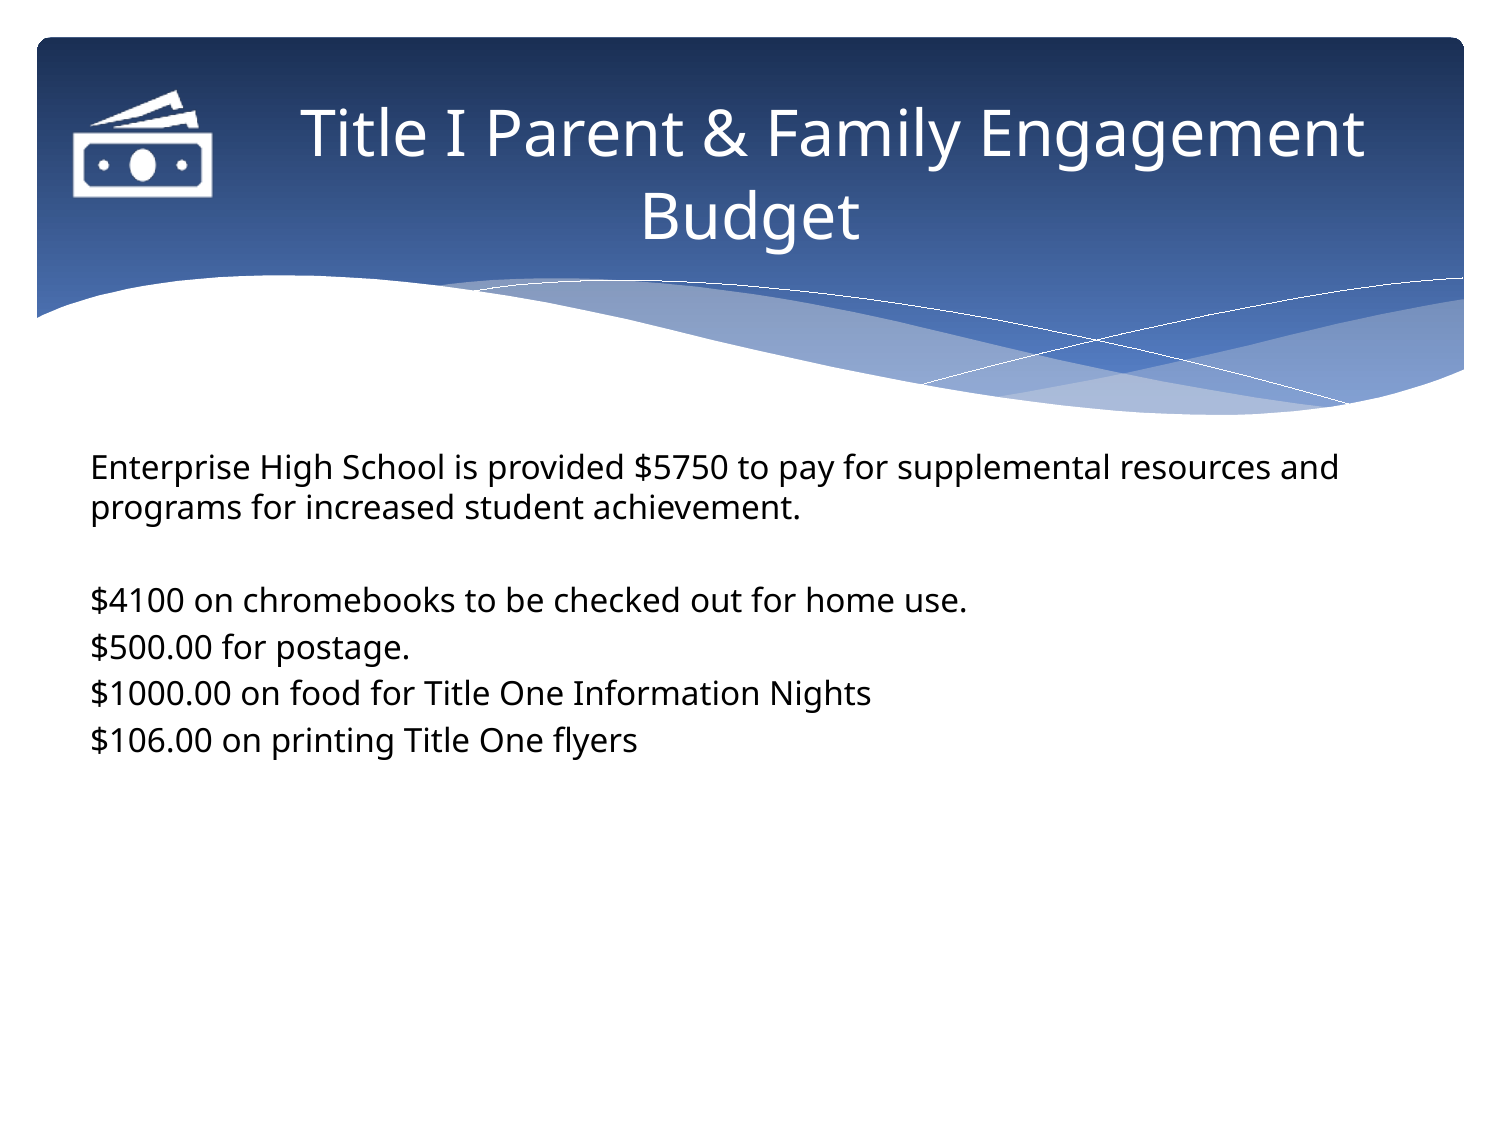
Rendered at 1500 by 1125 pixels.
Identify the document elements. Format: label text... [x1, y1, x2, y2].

title Title I Parent & Family Engagement Budget [75, 55, 1425, 261]
picture [67, 71, 219, 222]
list Enterprise High School is provided $5750 to pay for supplemental resources and programs for increased student achievement. $4100 on chromebooks to be checked out for home use. $500.00 for postage. $1000.00 on food for Title One Information Nights $106.00 on printing Title One flyers [75, 438, 1444, 1070]
